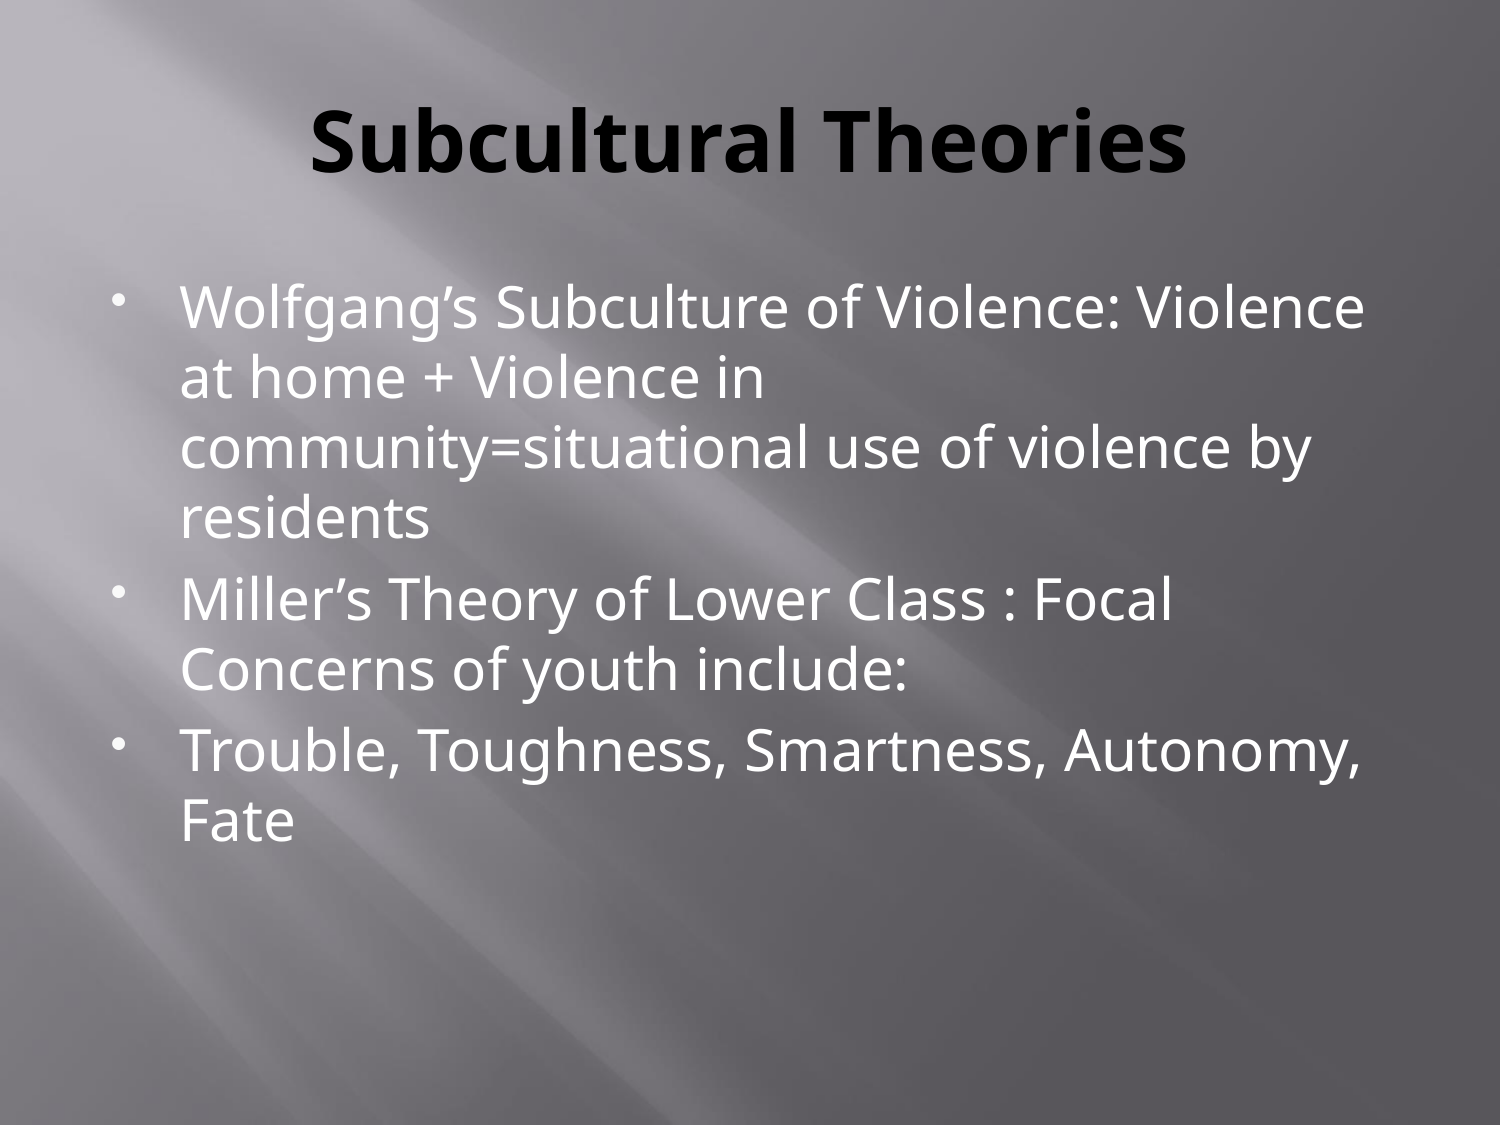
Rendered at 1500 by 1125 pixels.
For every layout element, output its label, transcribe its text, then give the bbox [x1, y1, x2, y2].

picture [0, 0, 1500, 1125]
title Subcultural Theories [75, 45, 1425, 233]
list Wolfgang’s Subculture of Violence: Violence at home + Violence in community=situational use of violence by residents Miller’s Theory of Lower Class : Focal Concerns of youth include: Trouble, Toughness, Smartness, Autonomy, Fate [74, 262, 1426, 1036]
